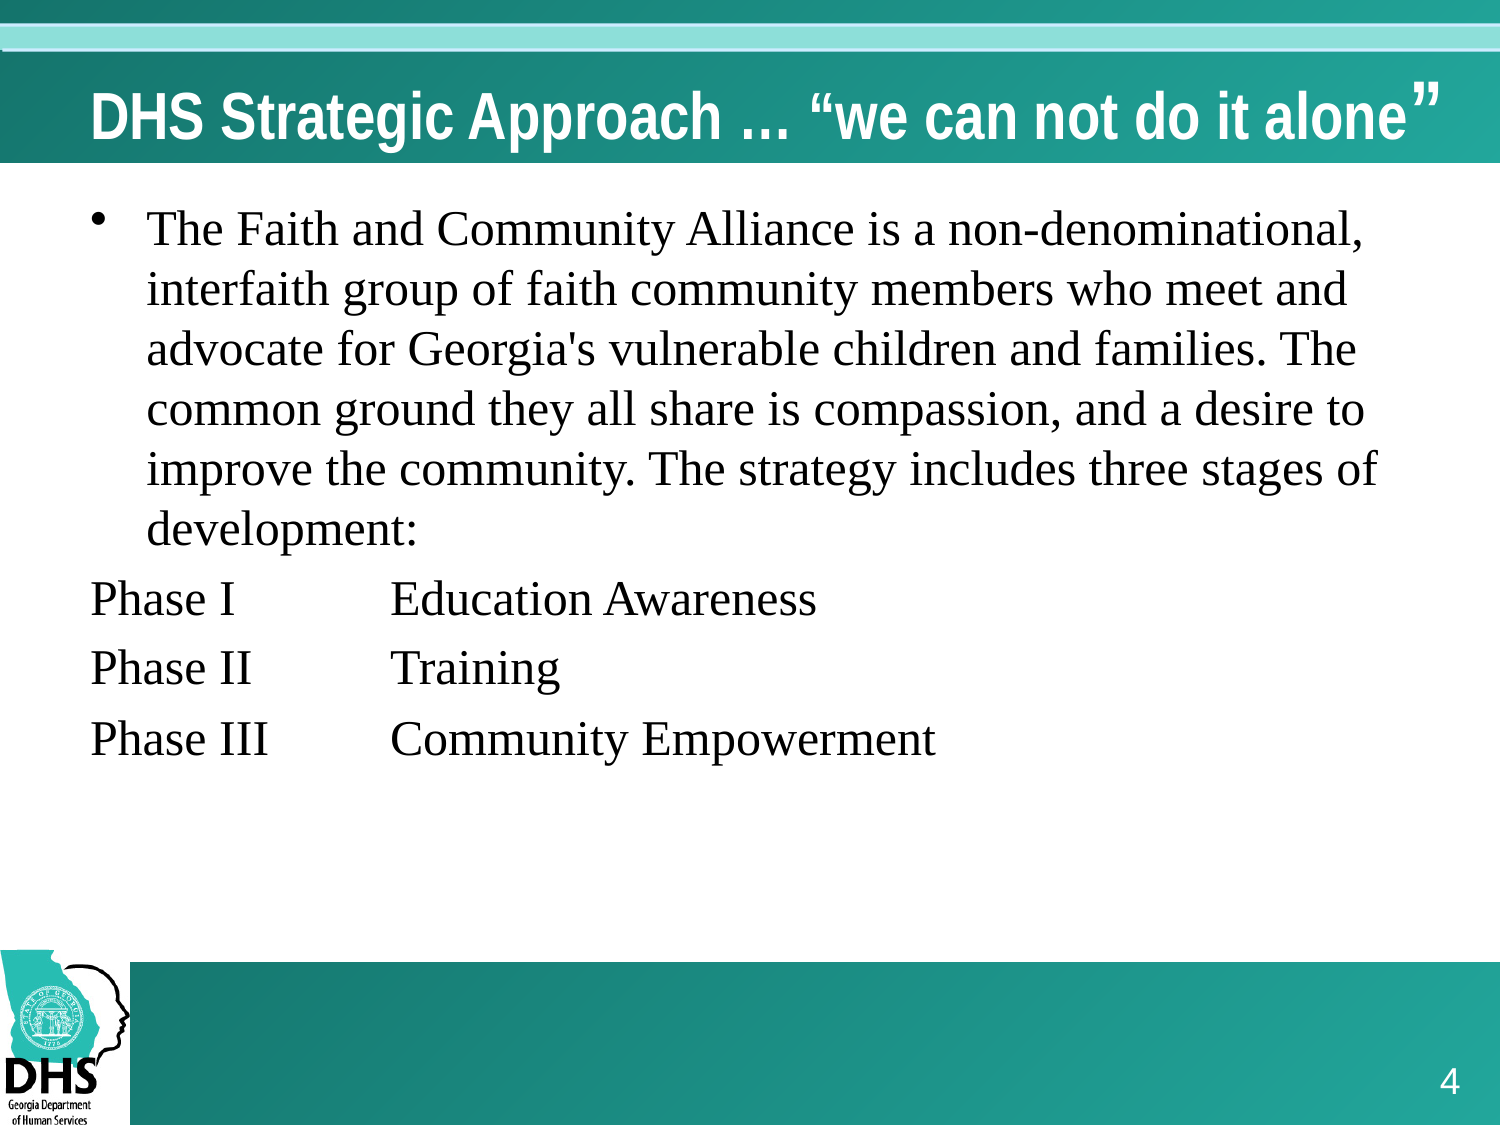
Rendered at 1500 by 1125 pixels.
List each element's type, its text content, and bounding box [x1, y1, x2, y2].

picture [0, 949, 130, 1125]
list The Faith and Community Alliance is a non-denominational, interfaith group of faith community members who meet and advocate for Georgia's vulnerable children and families. The common ground they all share is compassion, and a desire to improve the community. The strategy includes three stages of development: Phase I Education Awareness Phase II Training Phase III Community Empowerment [74, 187, 1426, 951]
title DHS Strategic Approach … “we can not do it alone” [73, 10, 1500, 202]
text_box 4 [1425, 1049, 1500, 1110]
